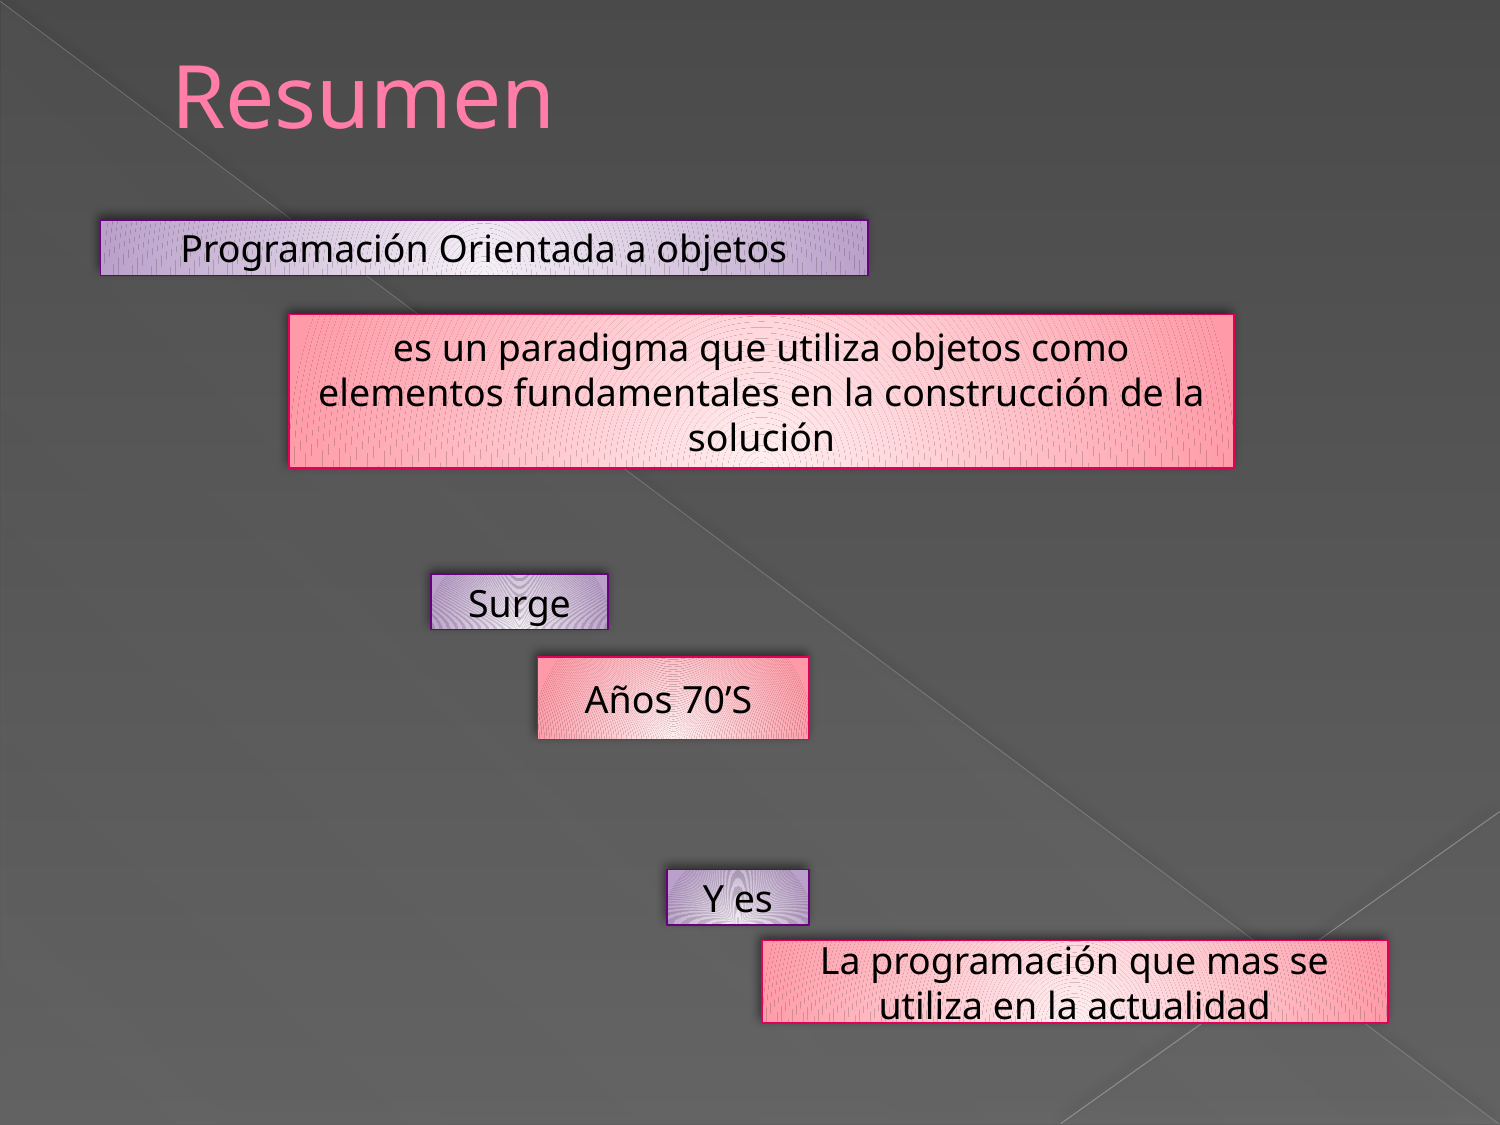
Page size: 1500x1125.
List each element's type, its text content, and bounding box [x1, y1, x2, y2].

text_box Programación Orientada a objetos [100, 219, 869, 276]
text_box Años 70’S [537, 656, 810, 740]
text_box La programación que mas se utiliza en la actualidad [761, 940, 1389, 1024]
text_box Y es [666, 869, 810, 926]
text_box es un paradigma que utiliza objetos como elementos fundamentales en la construcción de la solución [288, 314, 1235, 469]
title Resumen [76, 0, 1427, 188]
text_box Surge [430, 573, 609, 630]
